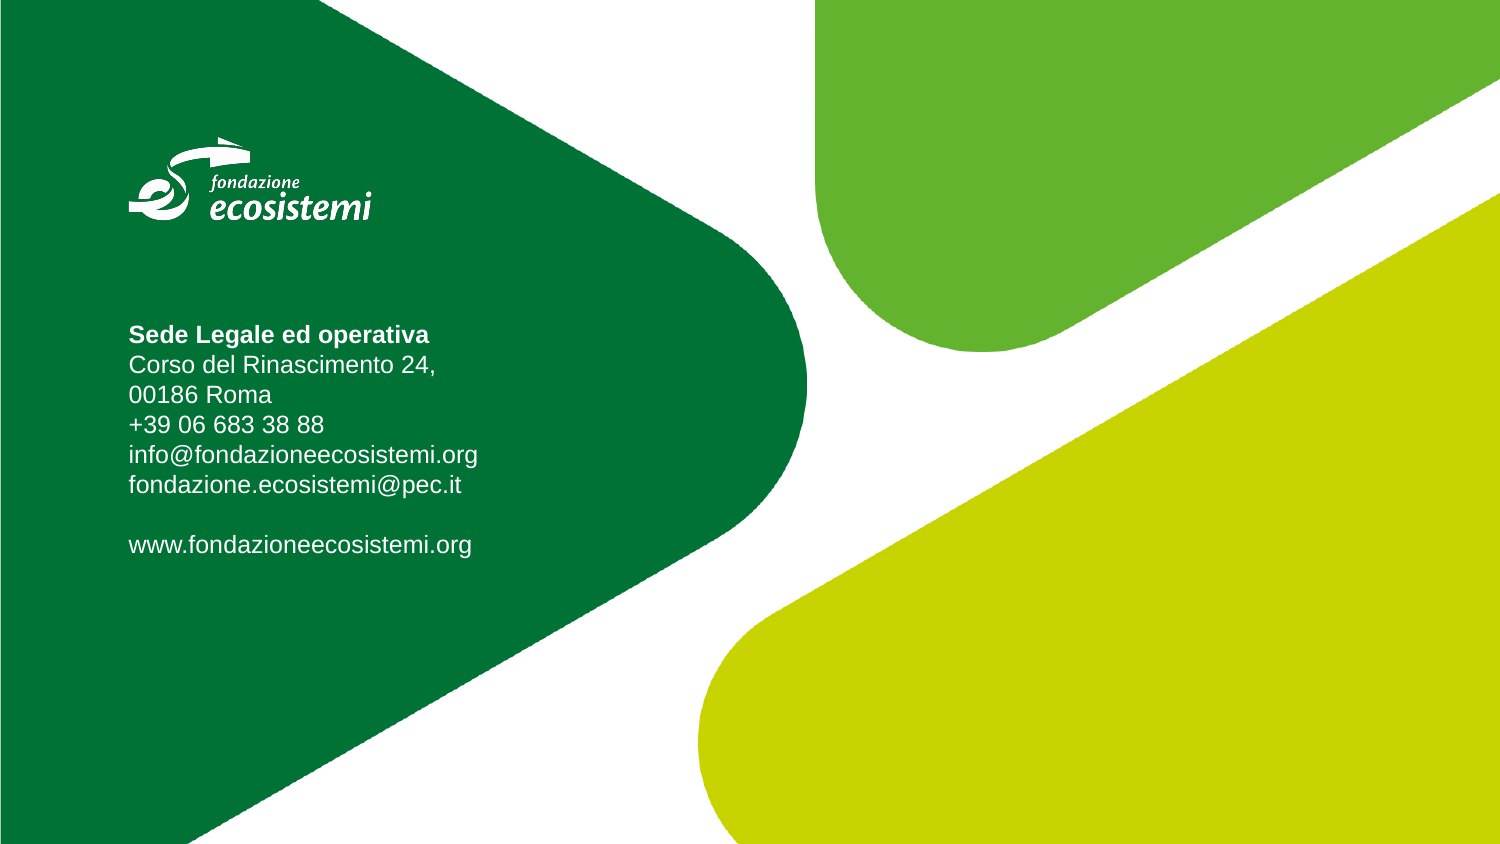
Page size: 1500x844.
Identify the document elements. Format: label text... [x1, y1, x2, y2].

picture [0, 0, 1500, 844]
text_box Sede Legale ed operativa Corso del Rinascimento 24, 00186 Roma +39 06 683 38 88 info@fondazioneecosistemi.org fondazione.ecosistemi@pec.it www.fondazioneecosistemi.org [113, 311, 517, 566]
